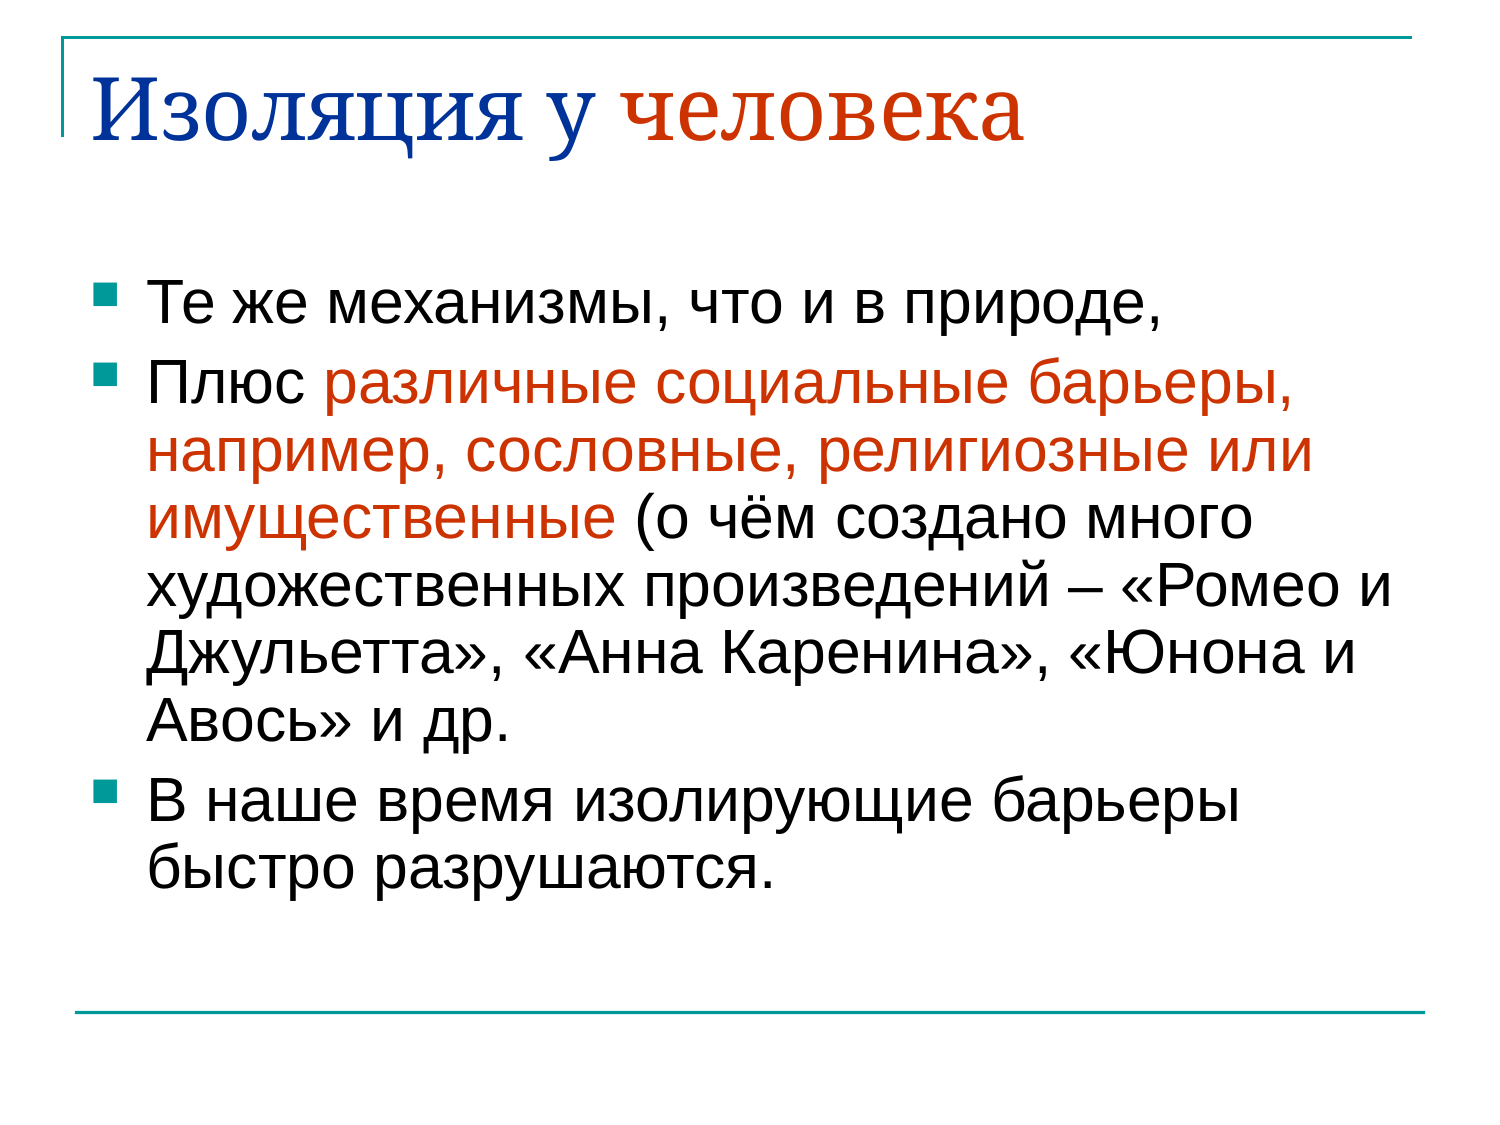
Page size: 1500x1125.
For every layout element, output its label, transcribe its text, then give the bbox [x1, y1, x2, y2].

title Изоляция у человека [74, 45, 1426, 233]
list Те же механизмы, что и в природе, Плюс различные социальные барьеры, например, сословные, религиозные или имущественные (о чём создано много художественных произведений – «Ромео и Джульетта», «Анна Каренина», «Юнона и Авось» и др. В наше время изолирующие барьеры быстро разрушаются. [74, 262, 1426, 1006]
